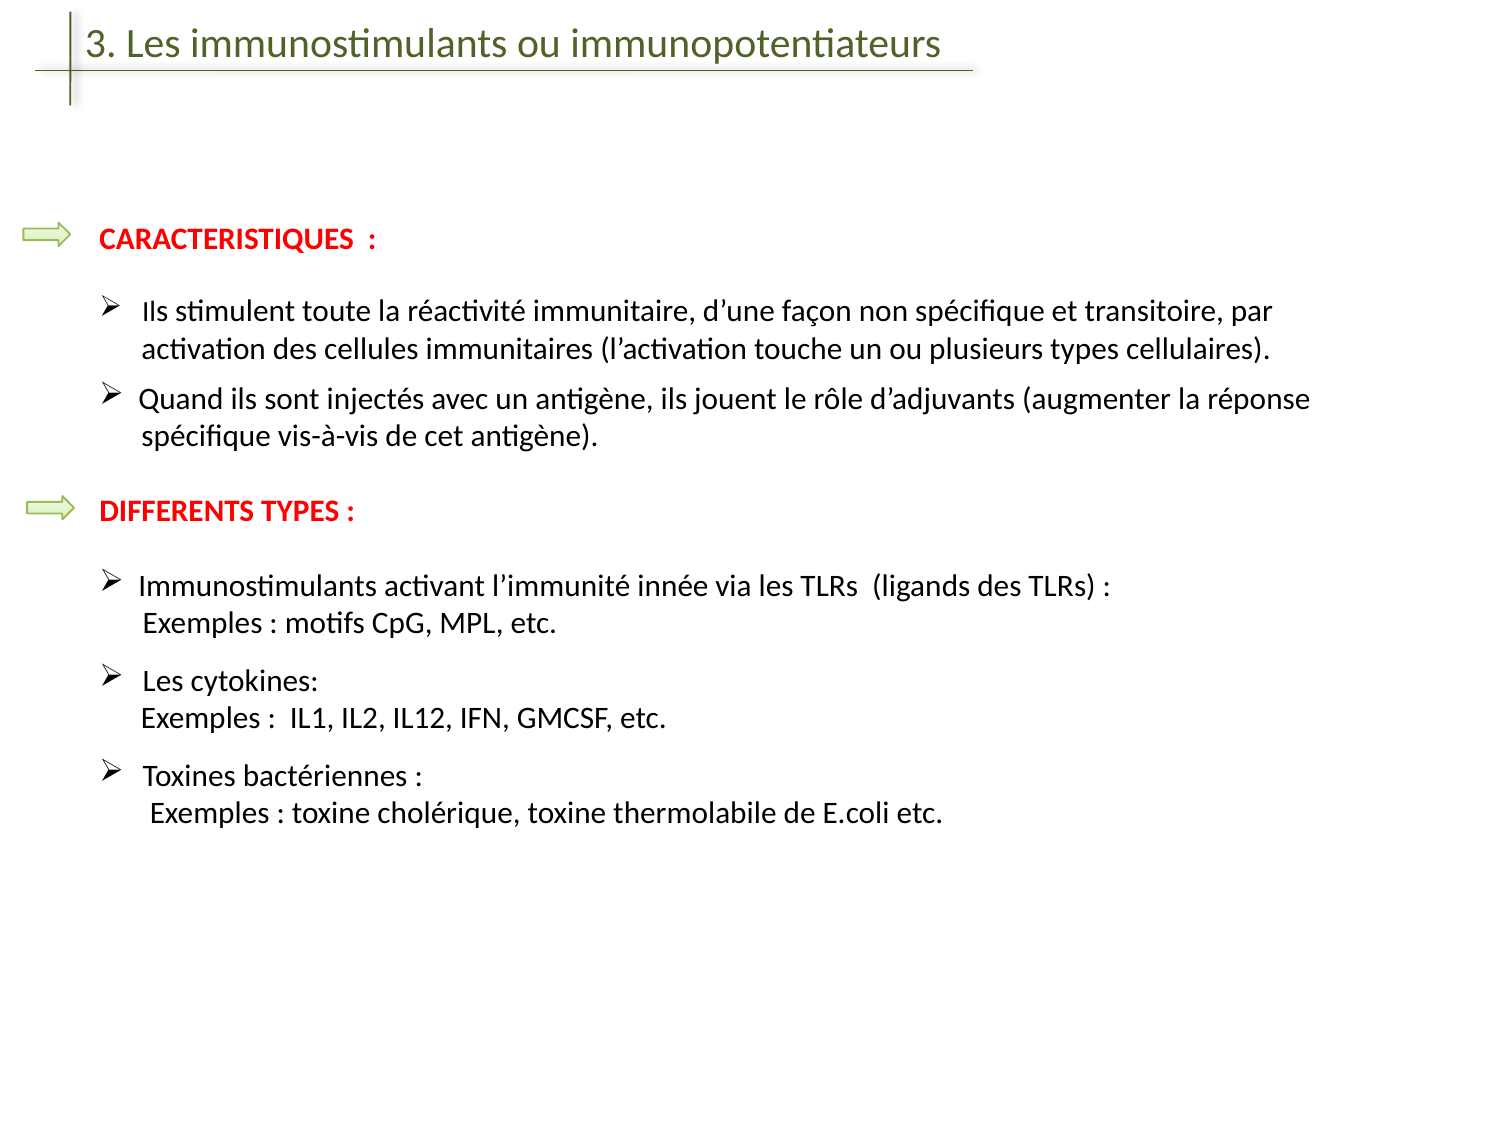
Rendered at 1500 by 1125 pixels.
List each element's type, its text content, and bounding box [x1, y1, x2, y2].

text_box [26, 495, 75, 521]
text_box [22, 221, 71, 247]
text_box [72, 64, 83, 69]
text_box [80, 59, 117, 66]
text_box 3. Les immunostimulants ou immunopotentiateurs [70, 7, 1079, 73]
text_box CARACTERISTIQUES : Ils stimulent toute la réactivité immunitaire, d’une façon non spécifique et transitoire, par activation des cellules immunitaires (l’activation touche un ou plusieurs types cellulaires). Quand ils sont injectés avec un antigène, ils jouent le rôle d’adjuvants (augmenter la réponse spécifique vis-à-vis de cet antigène). DIFFERENTS TYPES : Immunostimulants activant l’immunité innée via les TLRs (ligands des TLRs) : Exemples : motifs CpG, MPL, etc. Les cytokines: Exemples : IL1, IL2, IL12, IFN, GMCSF, etc. Toxines bactériennes : Exemples : toxine cholérique, toxine thermolabile de E.coli etc. [84, 210, 1454, 838]
